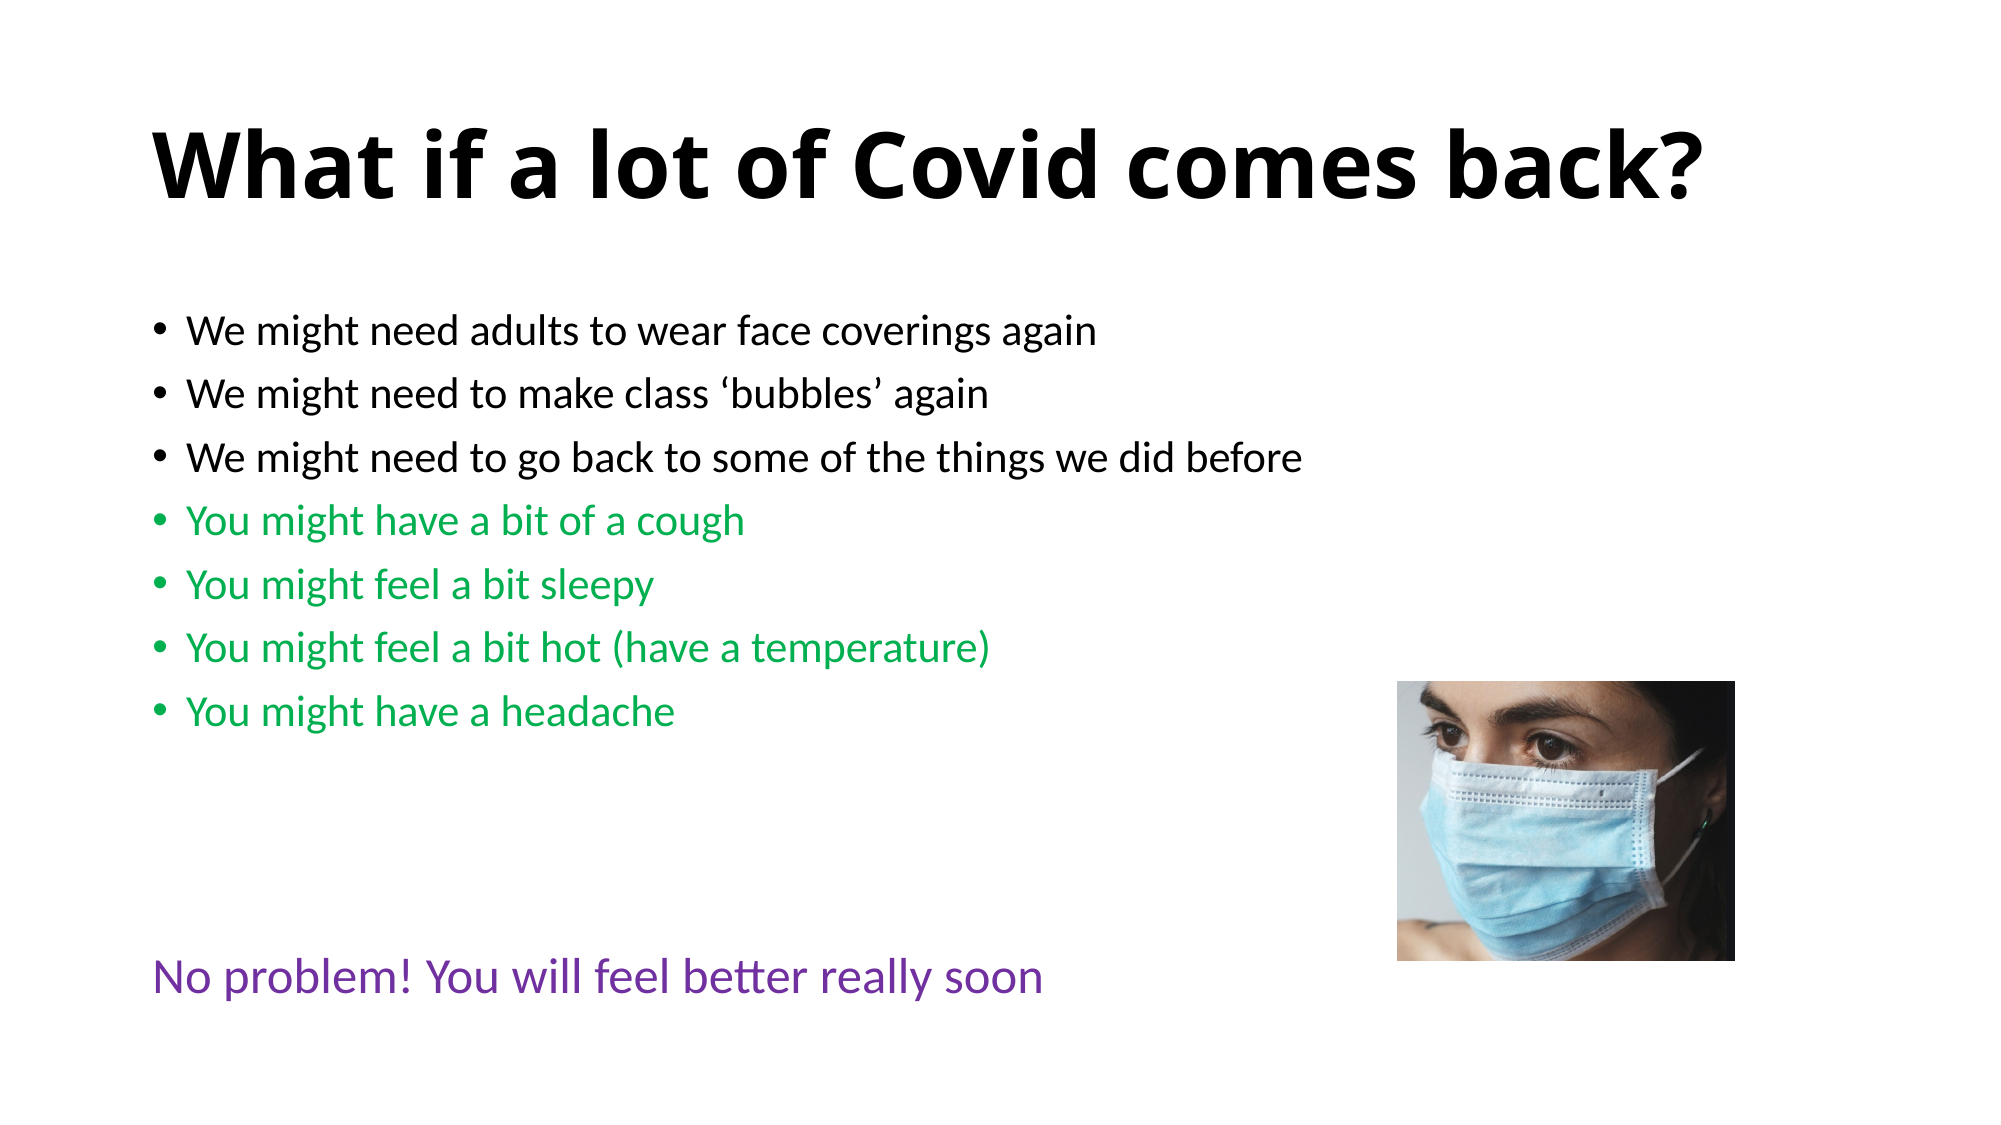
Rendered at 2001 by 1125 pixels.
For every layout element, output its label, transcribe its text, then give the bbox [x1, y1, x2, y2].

title What if a lot of Covid comes back? [137, 59, 1863, 278]
list We might need adults to wear face coverings again We might need to make class ‘bubbles’ again We might need to go back to some of the things we did before You might have a bit of a cough You might feel a bit sleepy You might feel a bit hot (have a temperature) You might have a headache No problem! You will feel better really soon [137, 299, 1863, 1014]
picture [1397, 681, 1736, 961]
